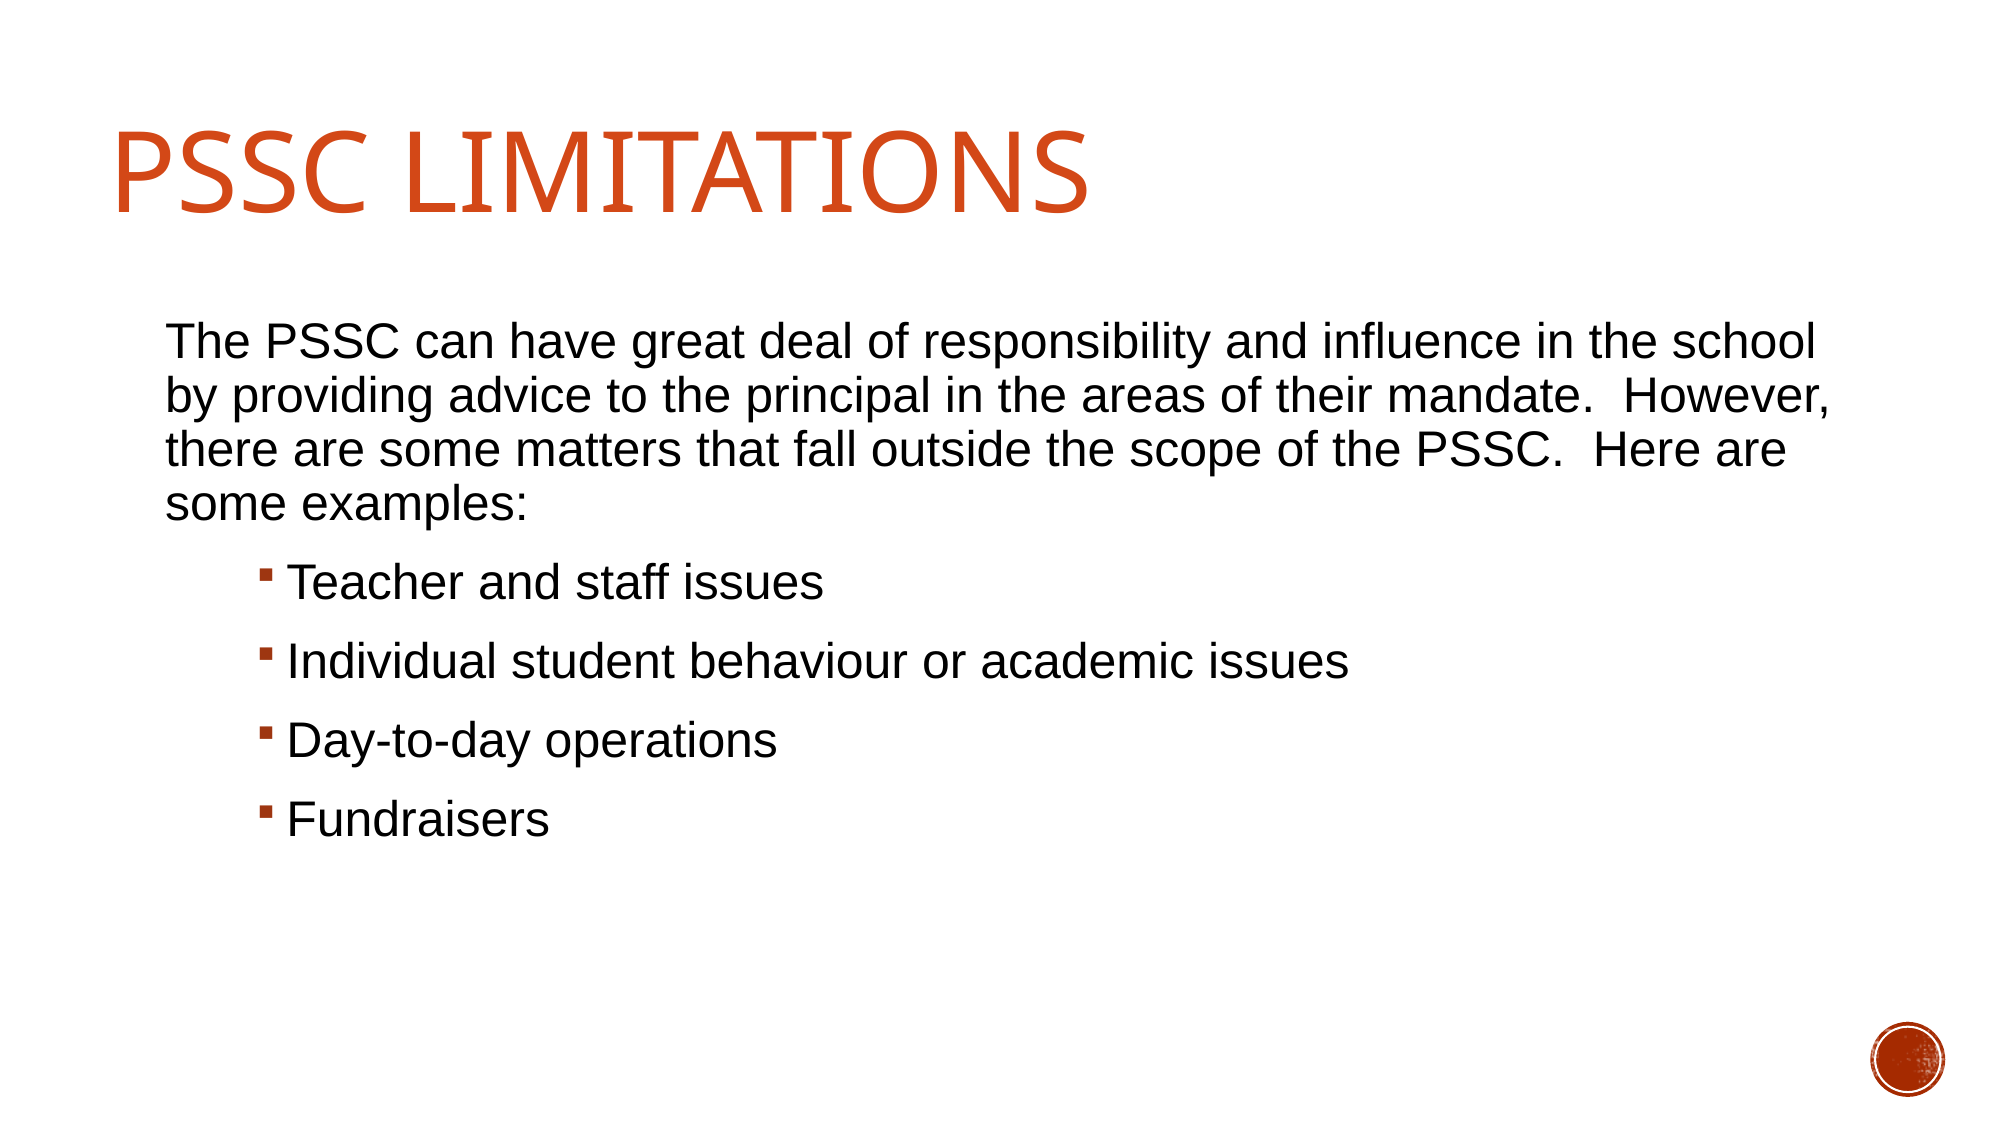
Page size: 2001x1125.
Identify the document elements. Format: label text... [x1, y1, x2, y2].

list The PSSC can have great deal of responsibility and influence in the school by providing advice to the principal in the areas of their mandate. However, there are some matters that fall outside the scope of the PSSC. Here are some examples: Teacher and staff issues Individual student behaviour or academic issues Day-to-day operations Fundraisers [150, 307, 1858, 1018]
title PSSC Limitations [93, 43, 1744, 308]
